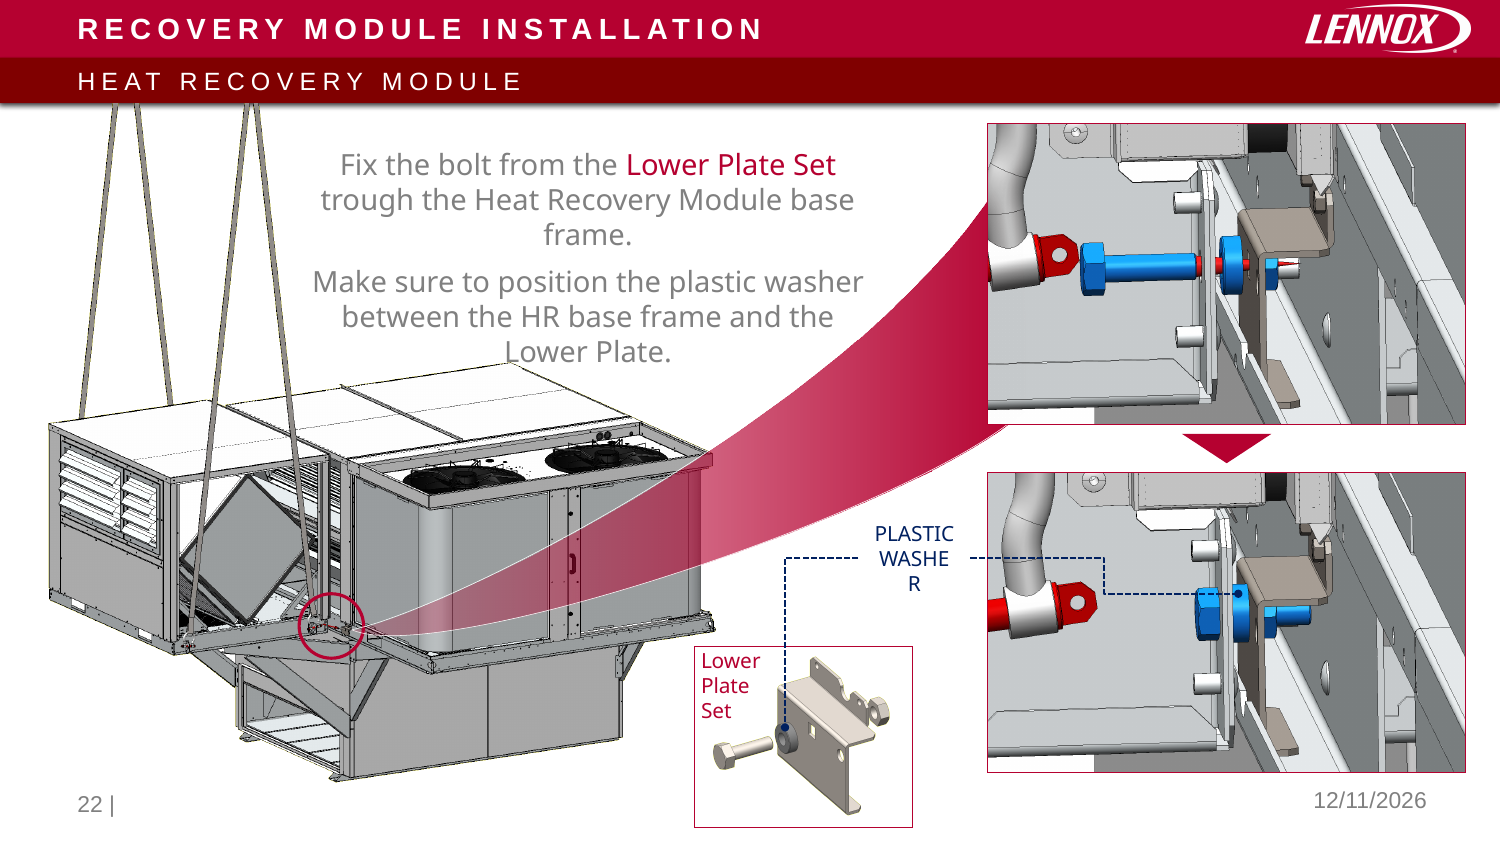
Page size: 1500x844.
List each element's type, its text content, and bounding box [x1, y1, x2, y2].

picture [1462, 4, 1471, 53]
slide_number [1091, 782, 1442, 816]
title RECOVERY MODULE INSTALLATION [62, 0, 1462, 57]
text_box [1180, 433, 1273, 465]
text_box [779, 204, 999, 539]
subtitle HEAT RECOVERY MODULE [62, 57, 1462, 103]
picture [987, 472, 1466, 774]
picture [0, 103, 913, 835]
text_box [784, 545, 859, 728]
text_box Fix the bolt from the Lower Plate Set trough the Heat Recovery Module base frame. Make sure to position the plastic washer between the HR base frame and the Lower Plate. [779, 138, 885, 376]
text_box PLASTIC WASHER [858, 513, 971, 603]
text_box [970, 545, 1239, 595]
picture [987, 123, 1466, 425]
